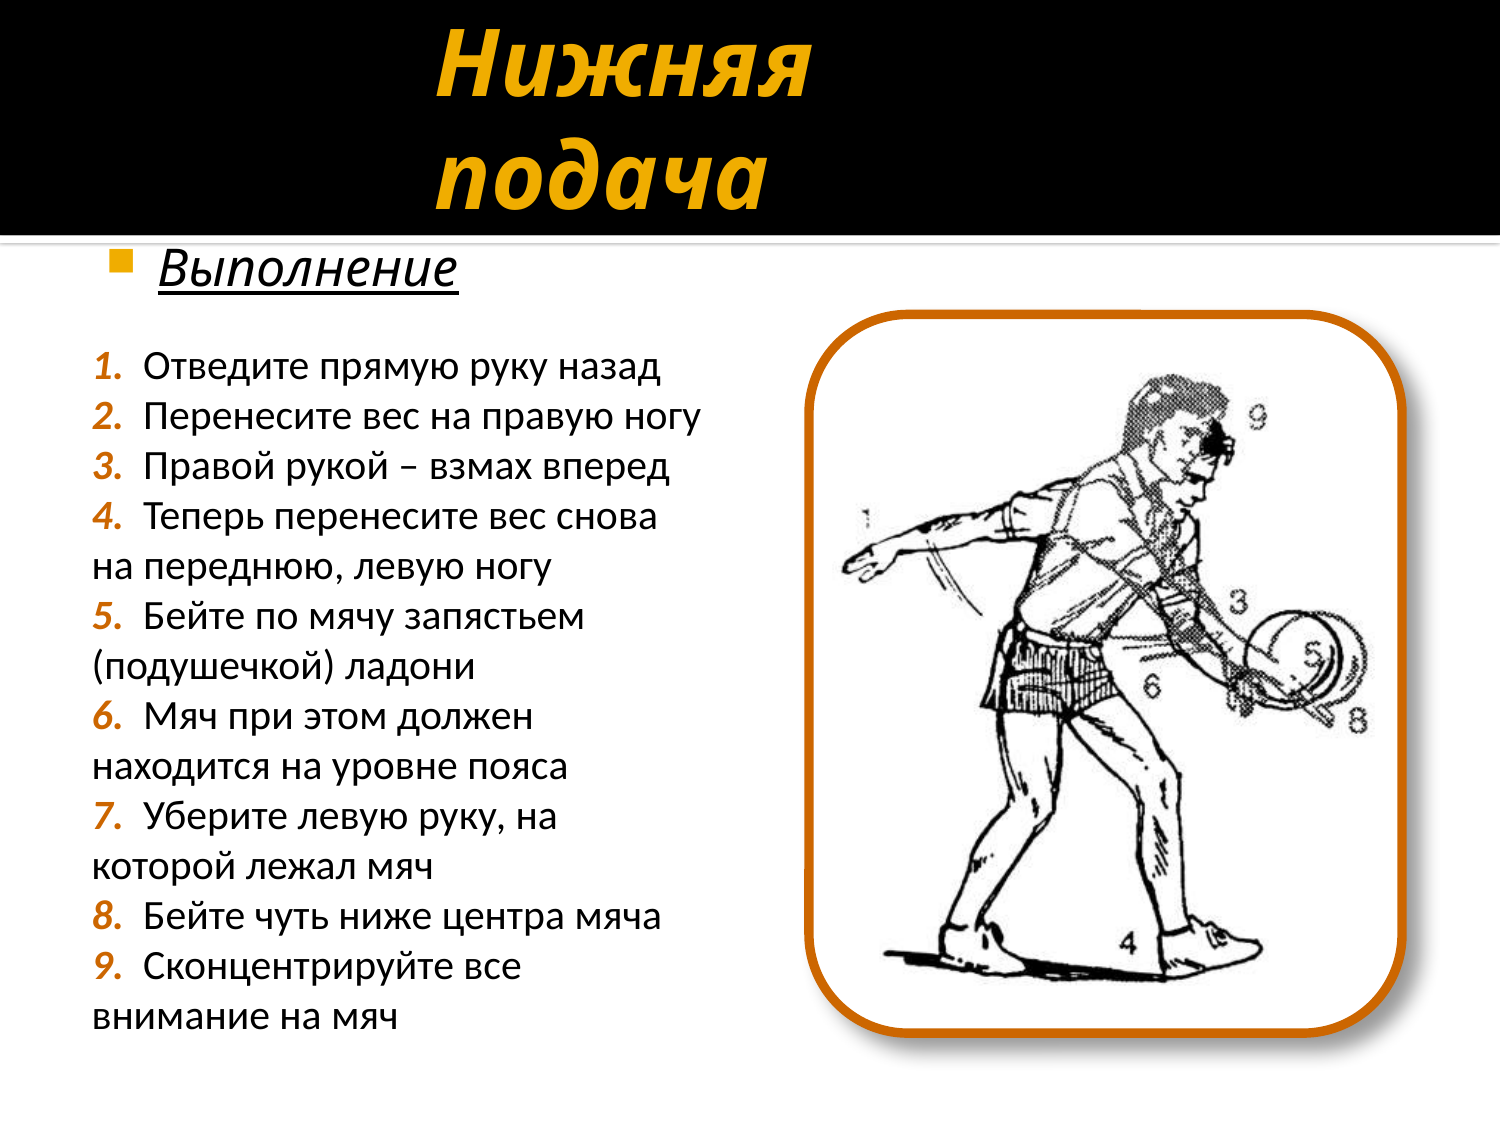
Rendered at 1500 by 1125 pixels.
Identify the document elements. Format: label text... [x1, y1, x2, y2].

picture [808, 314, 1403, 1034]
title Нижняя подача [419, 46, 1081, 185]
text_box 1. Отведите прямую руку назад 2. Перенесите вес на правую ногу 3. Правой рукой – взмах вперед 4. Теперь перенесите вес снова на переднюю, левую ногу 5. Бейте по мячу запястьем (подушечкой) ладони 6. Мяч при этом должен находится на уровне пояса 7. Уберите левую руку, на которой лежал мяч 8. Бейте чуть ниже центра мяча 9. Сконцентрируйте все внимание на мяч [76, 329, 722, 1101]
list Выполнение [76, 219, 742, 317]
